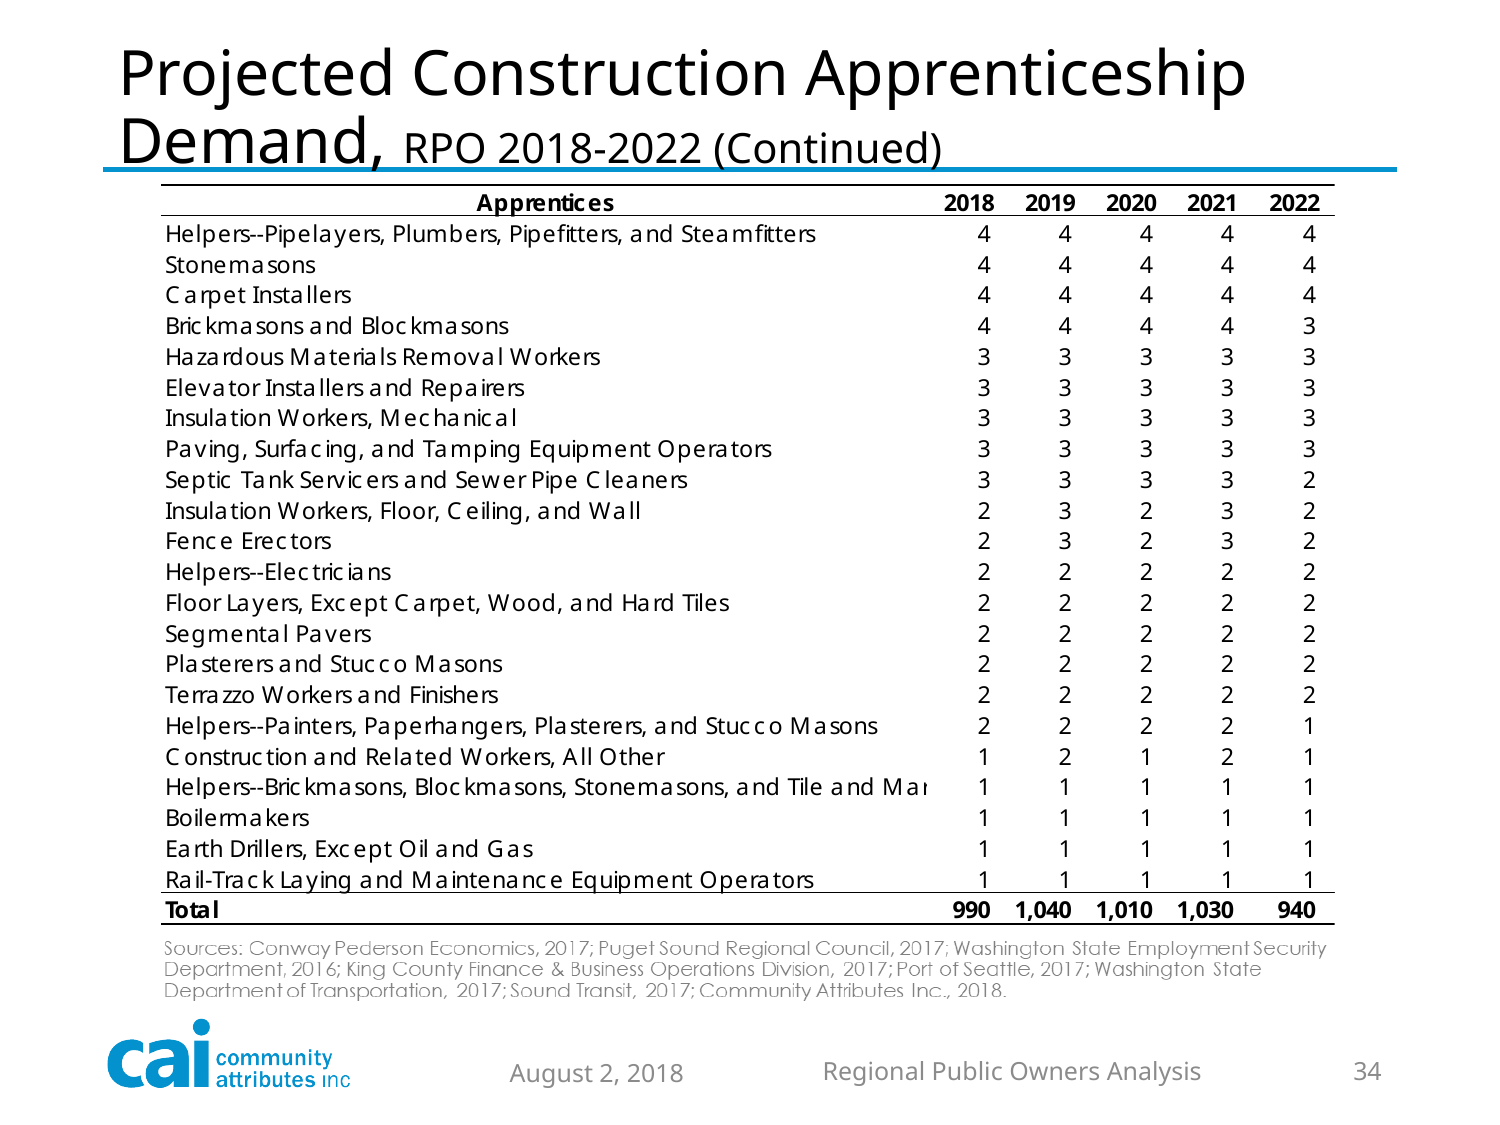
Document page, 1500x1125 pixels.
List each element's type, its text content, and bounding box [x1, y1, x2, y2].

picture [103, 173, 1370, 1095]
picture [160, 152, 1336, 170]
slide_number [494, 1042, 749, 1103]
slide_number 34 [1284, 1042, 1397, 1103]
title Projected Construction Apprenticeship Demand, RPO 2018-2022 (Continued) [103, 64, 1397, 154]
footer Regional Public Owners Analysis [759, 1042, 1266, 1103]
